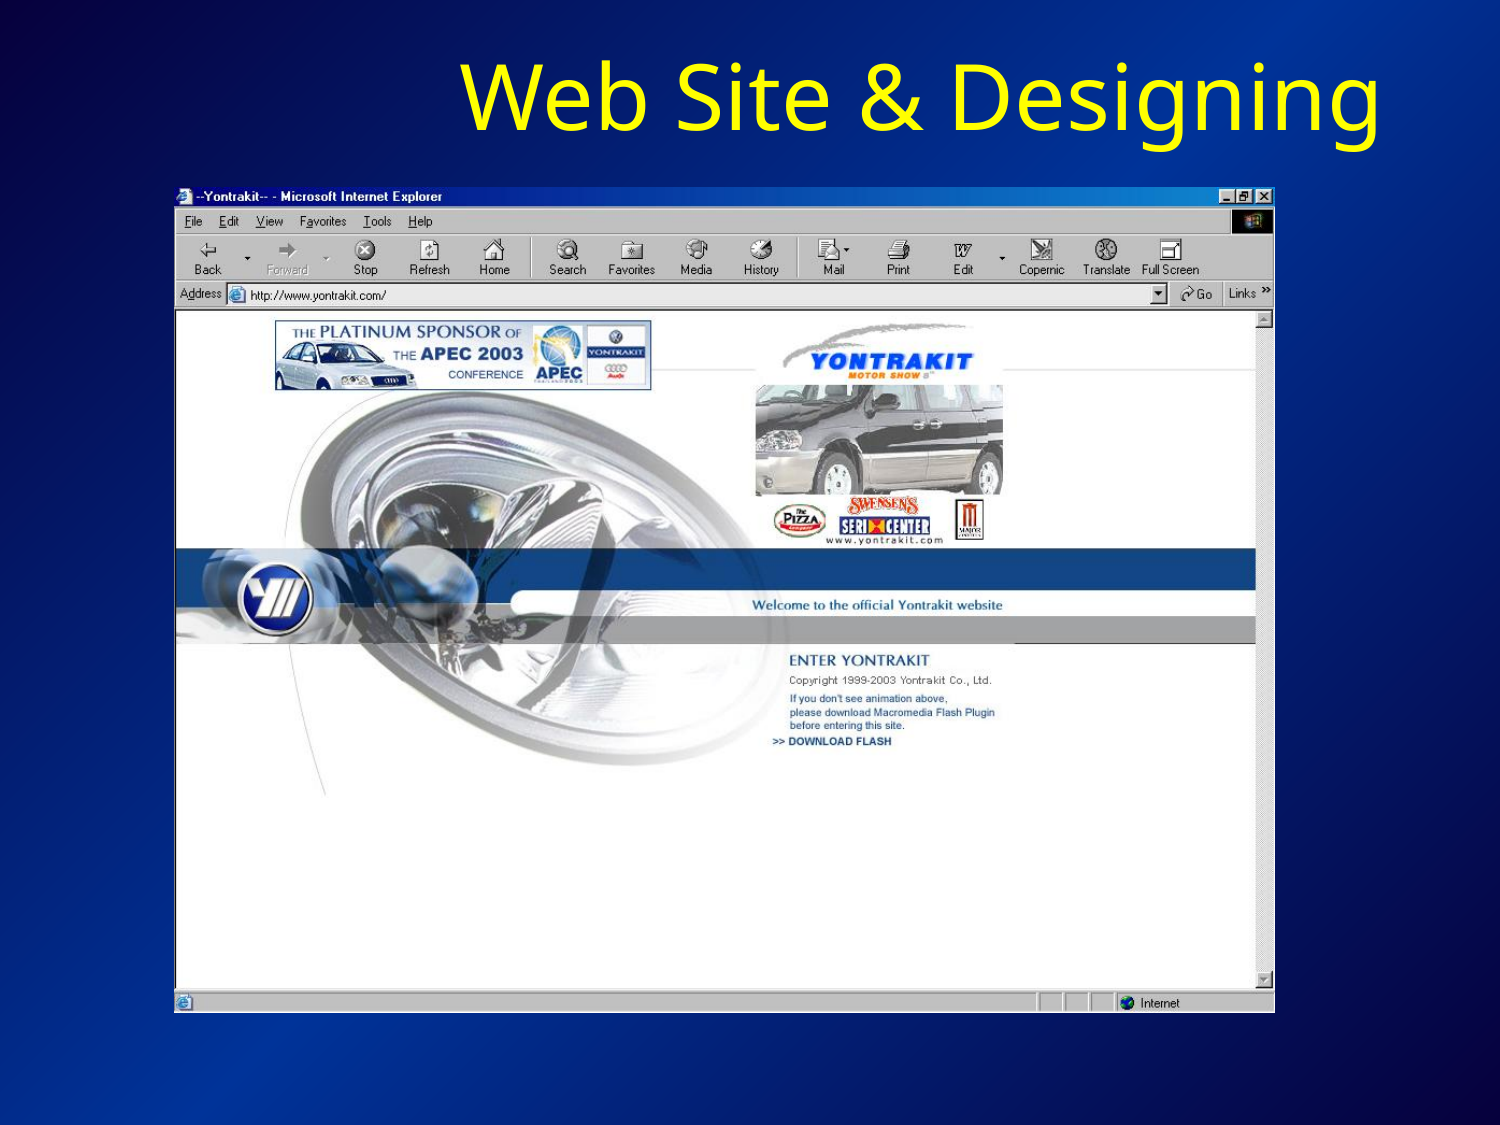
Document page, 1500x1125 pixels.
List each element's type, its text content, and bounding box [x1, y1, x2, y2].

title Web Site & Designing [124, 0, 1401, 188]
picture [174, 187, 1276, 1013]
